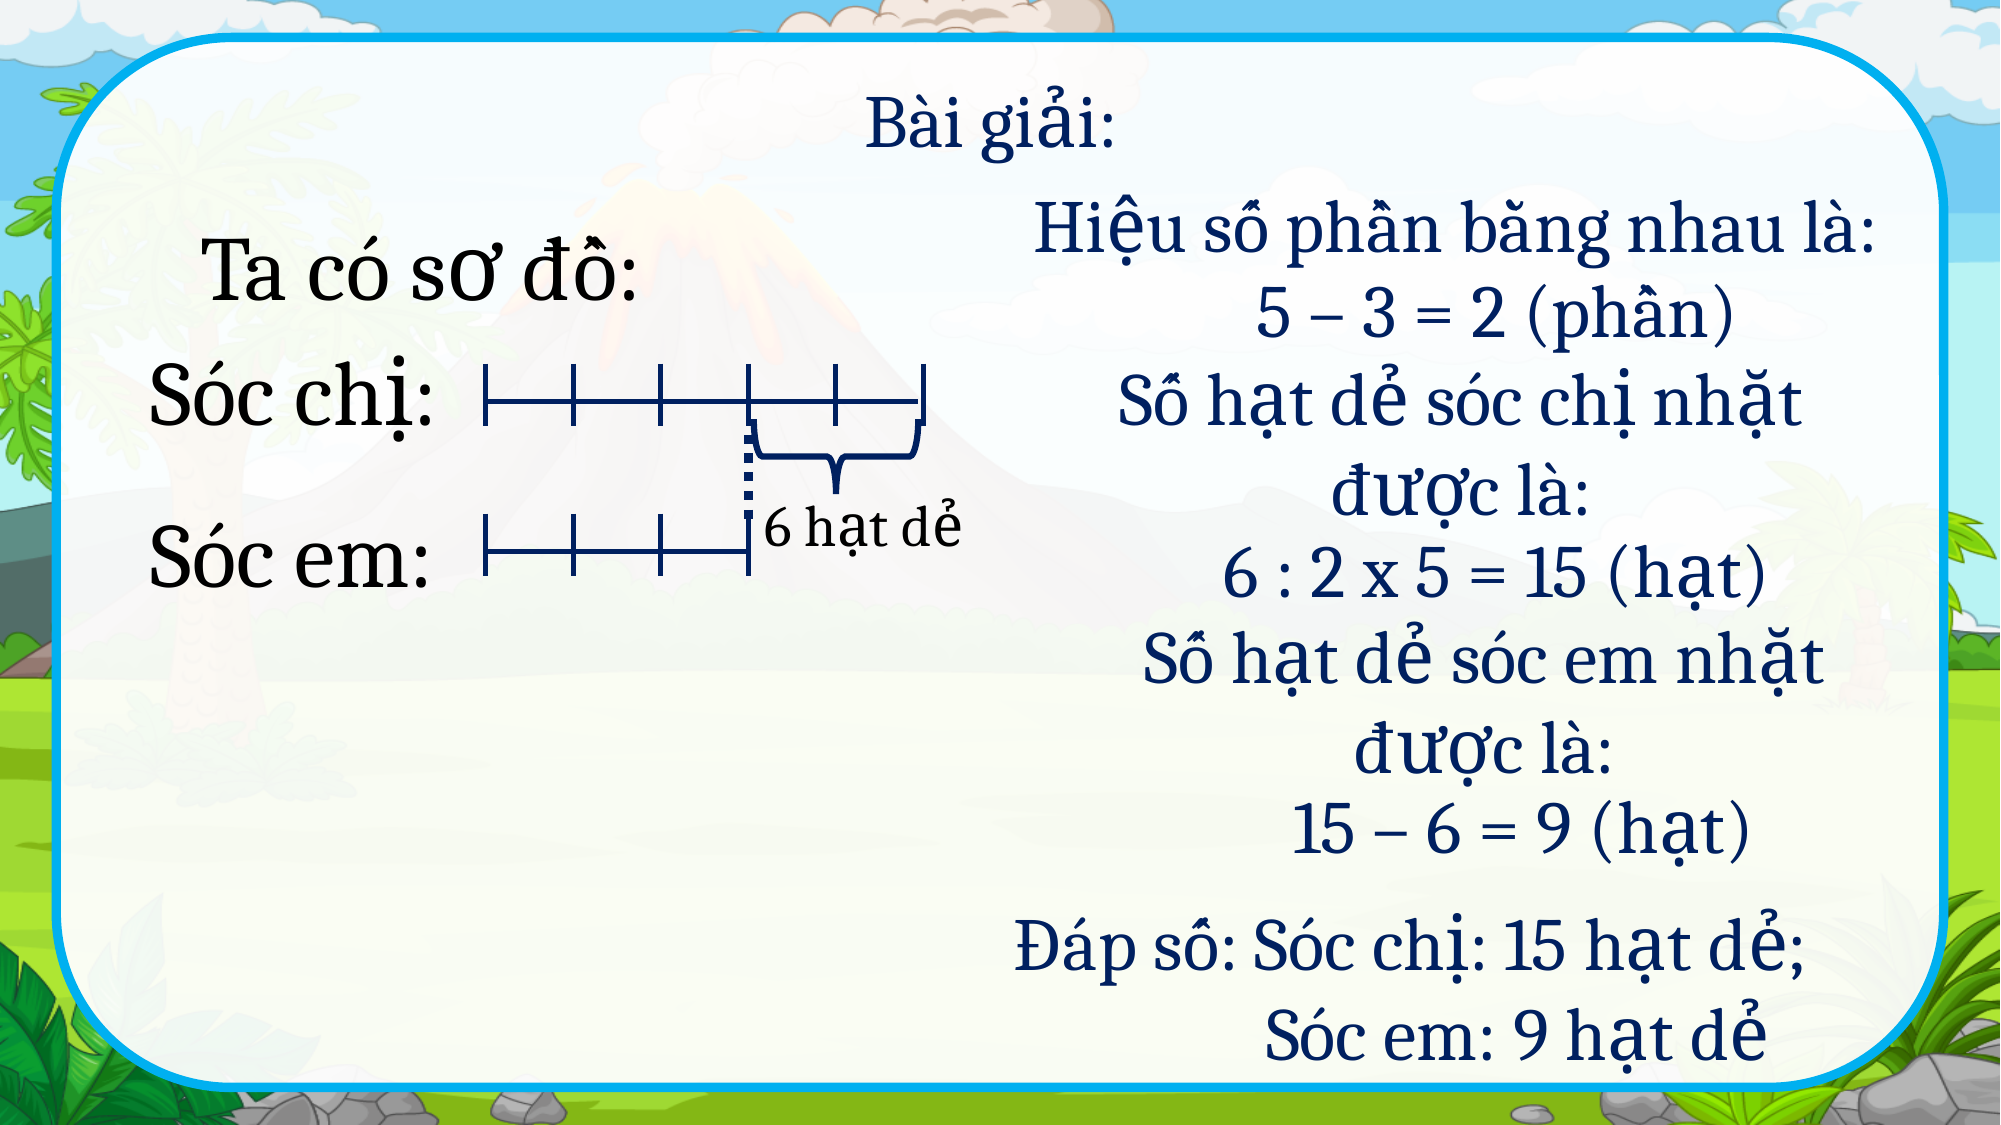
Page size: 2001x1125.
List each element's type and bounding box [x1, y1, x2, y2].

text_box [485, 513, 749, 577]
text_box [485, 363, 924, 427]
picture [0, 0, 2000, 1125]
